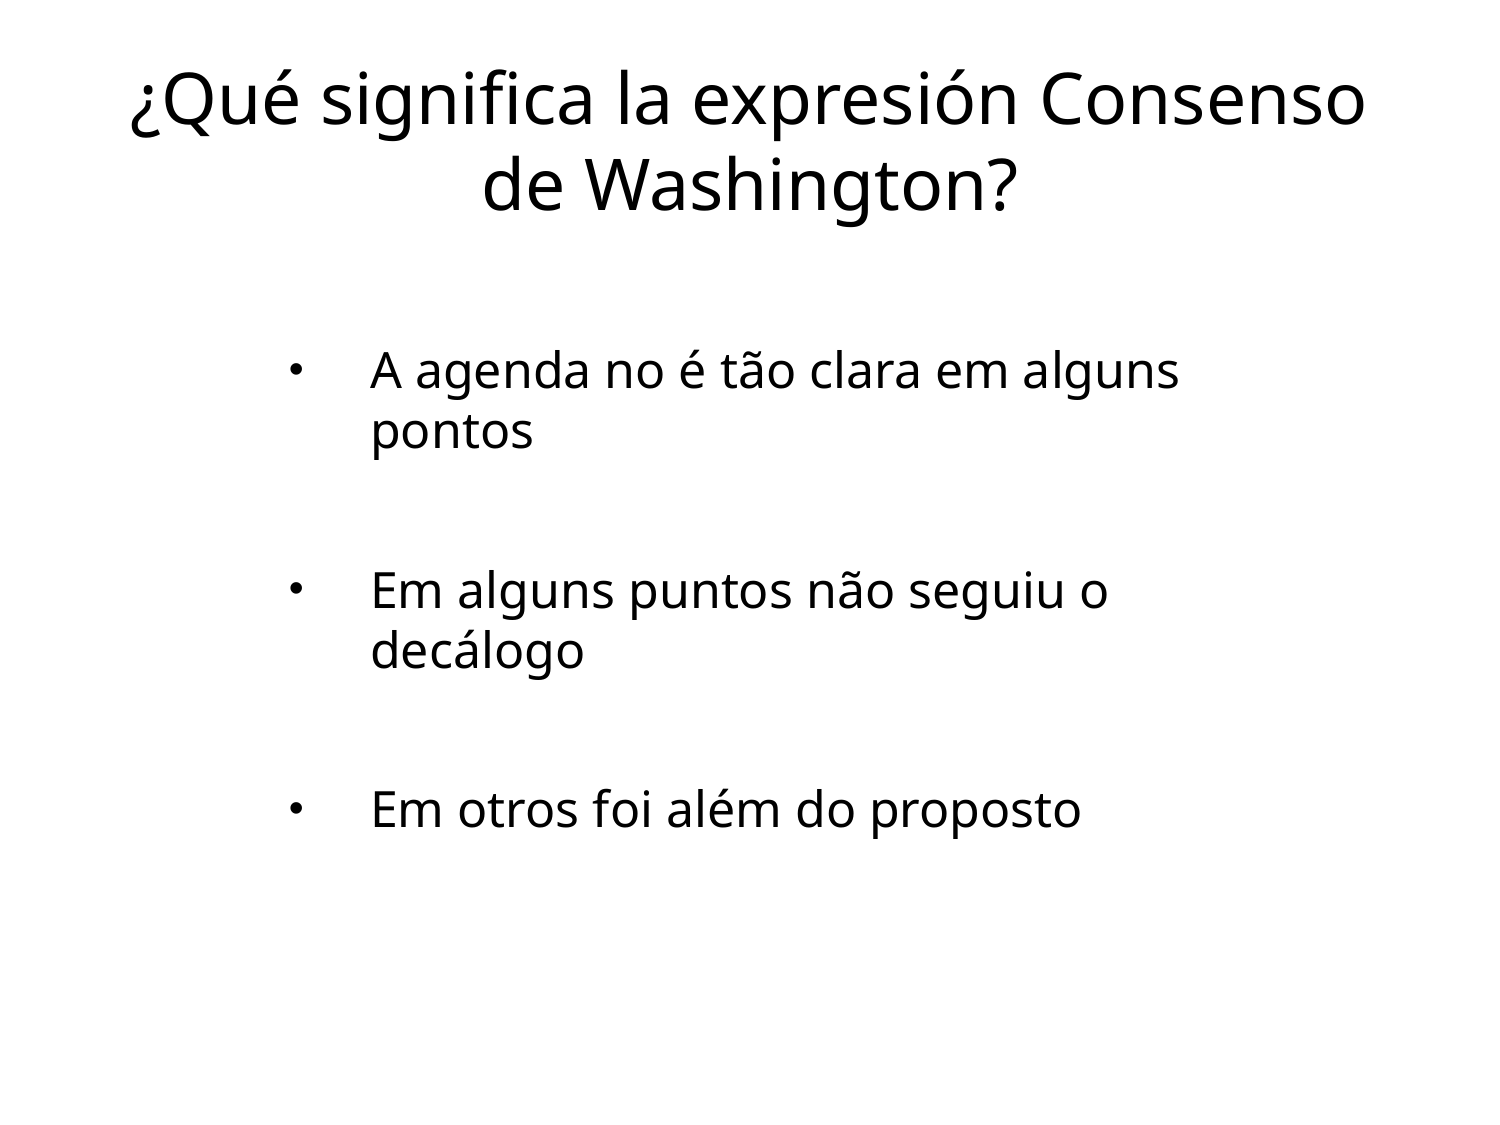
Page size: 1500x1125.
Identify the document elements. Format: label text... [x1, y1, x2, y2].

title ¿Qué significa la expresión Consenso de Washington? [75, 45, 1425, 233]
list A agenda no é tão clara em alguns pontos Em alguns puntos não seguiu o decálogo Em otros foi além do proposto [123, 331, 1306, 1094]
